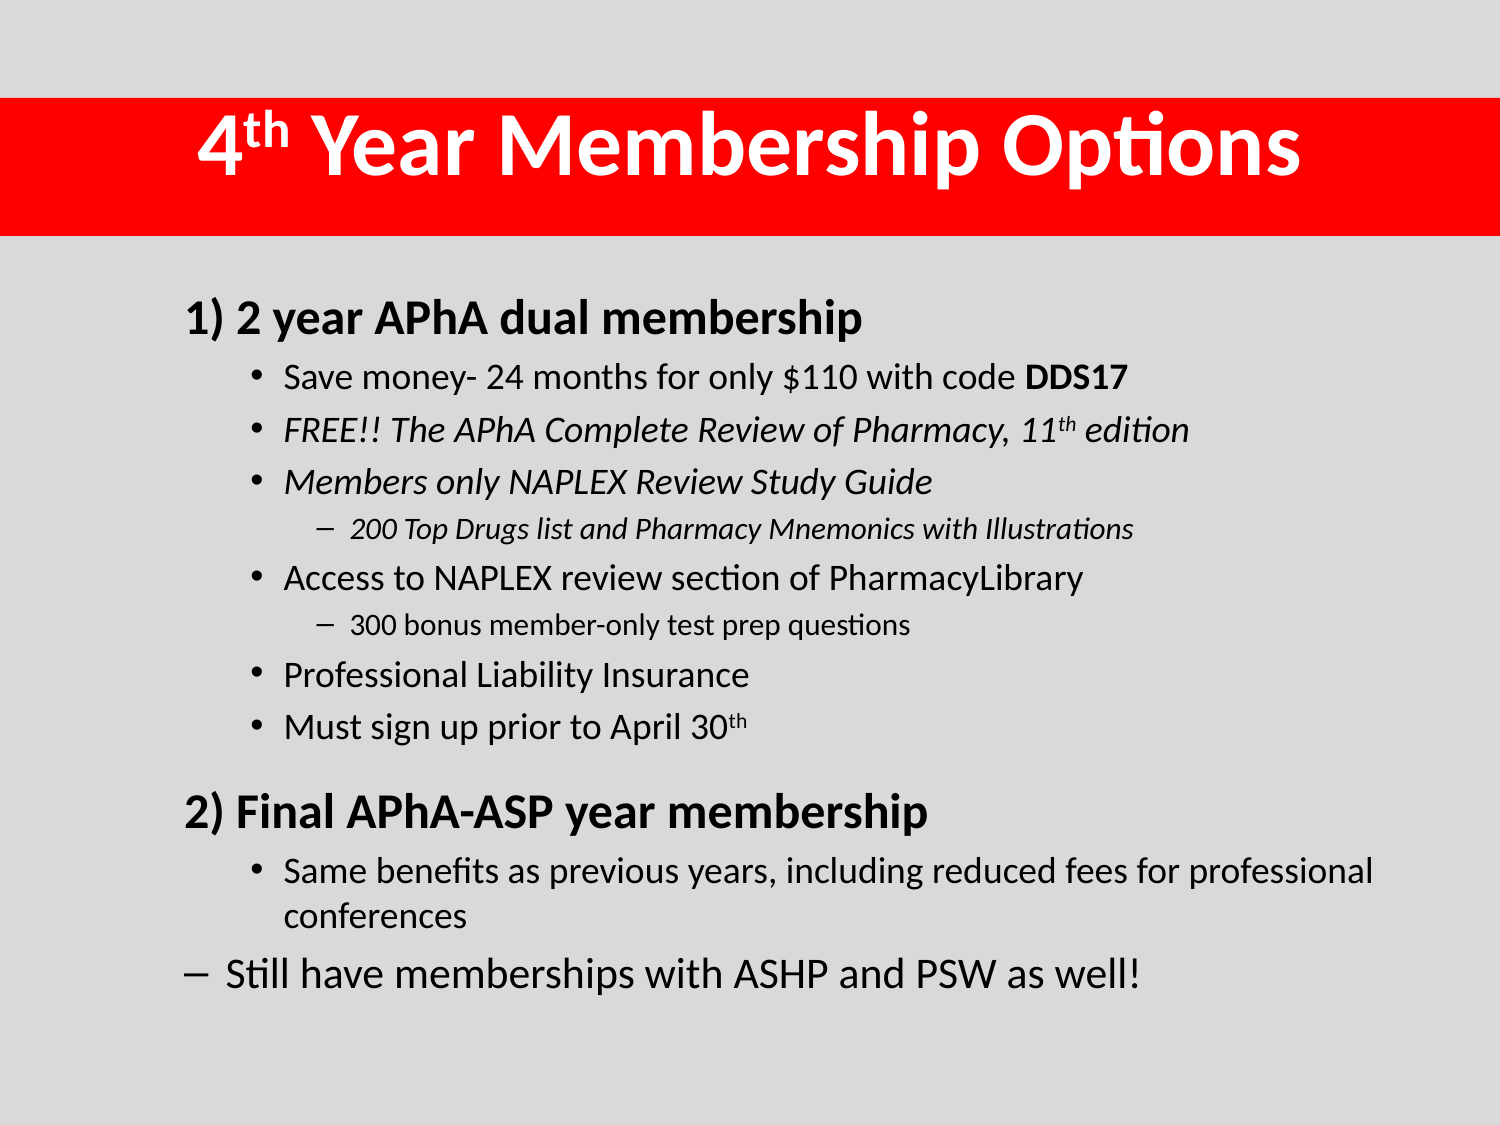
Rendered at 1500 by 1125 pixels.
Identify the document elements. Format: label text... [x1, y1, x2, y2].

text_box [0, 96, 1500, 238]
list 1) 2 year APhA dual membership Save money- 24 months for only $110 with code DDS17 FREE!! The APhA Complete Review of Pharmacy, 11th edition Members only NAPLEX Review Study Guide 200 Top Drugs list and Pharmacy Mnemonics with Illustrations Access to NAPLEX review section of PharmacyLibrary 300 bonus member-only test prep questions Professional Liability Insurance Must sign up prior to April 30th 2) Final APhA-ASP year membership Same benefits as previous years, including reduced fees for professional conferences Still have memberships with ASHP and PSW as well! [103, 277, 1397, 1014]
title 4th Year Membership Options [75, 45, 1425, 233]
